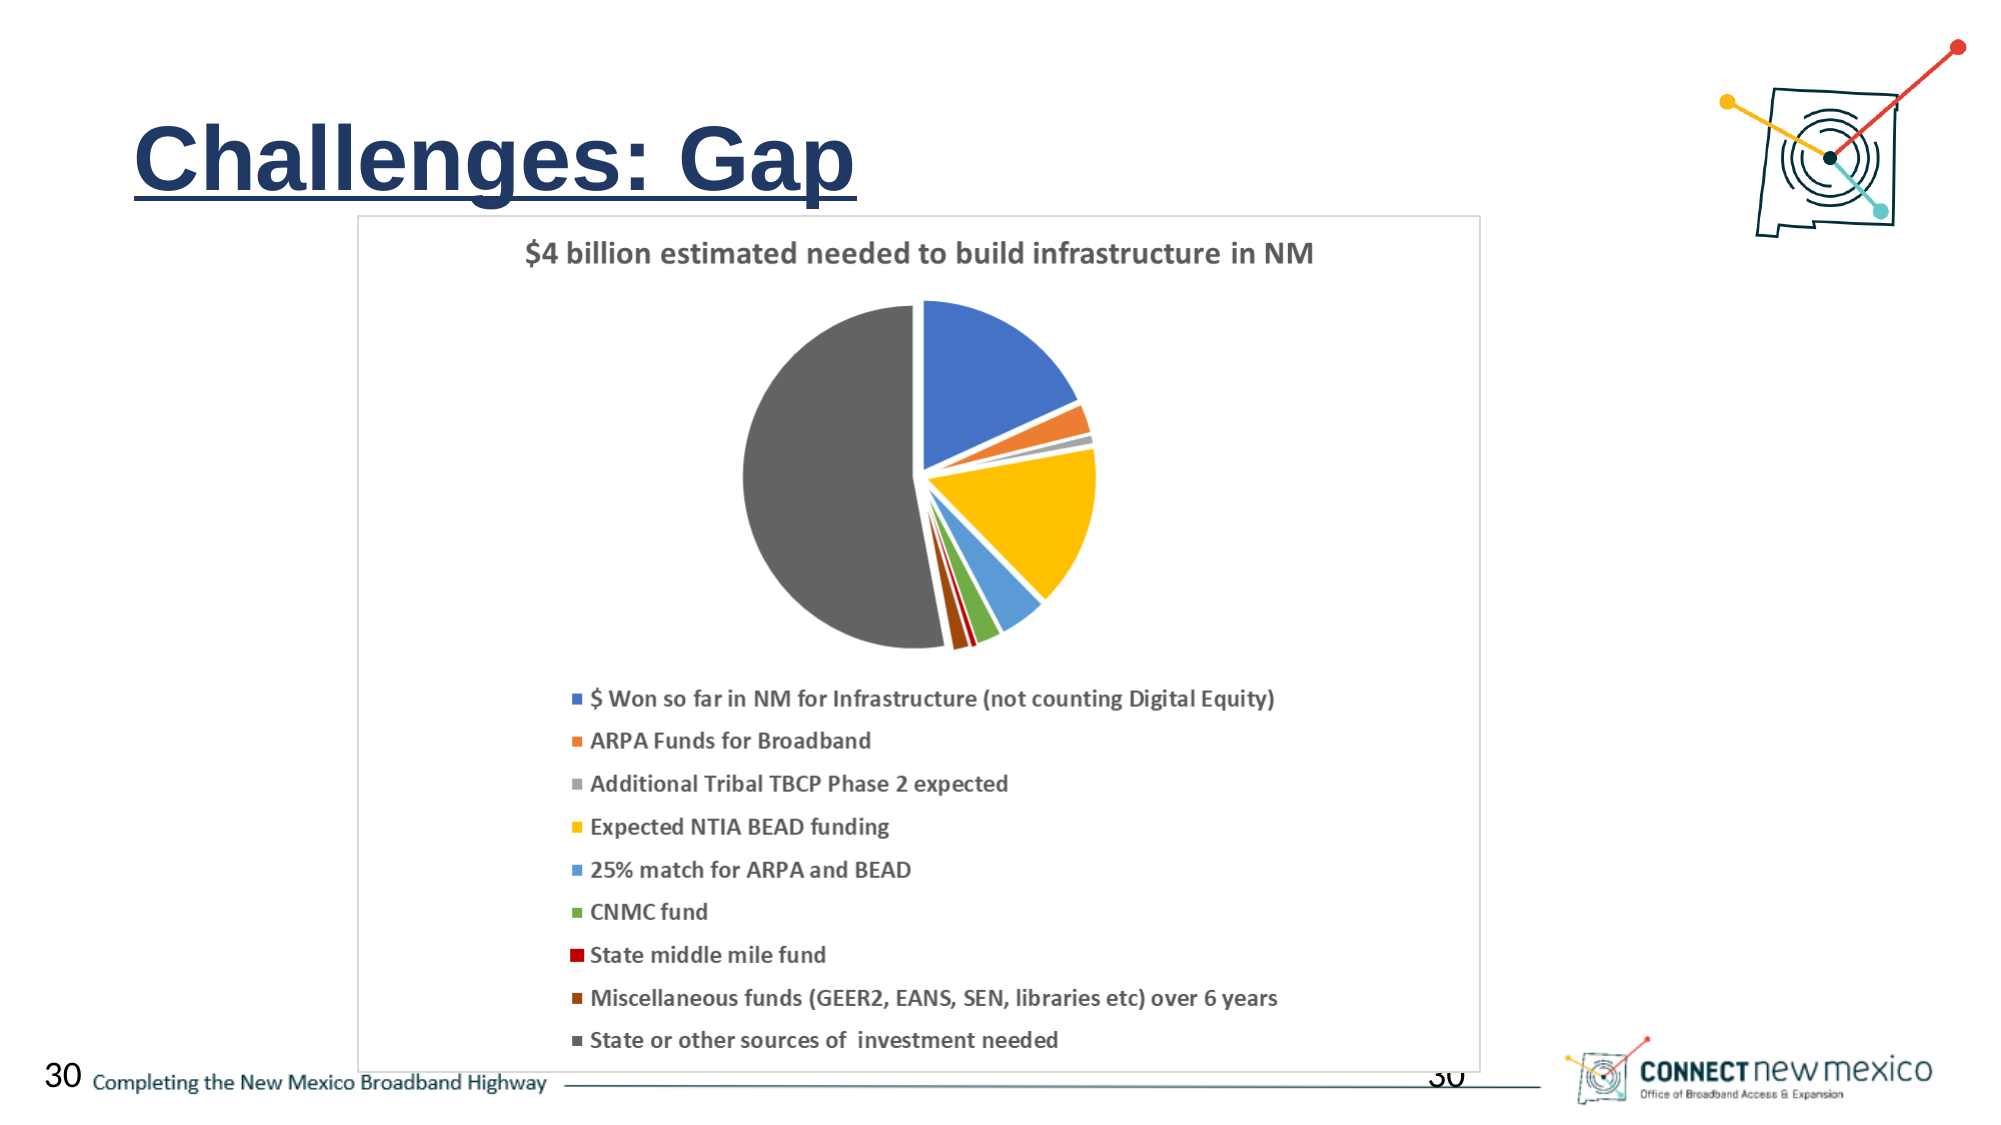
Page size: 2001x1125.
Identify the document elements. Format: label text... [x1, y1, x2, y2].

title Challenges: Gap [118, 52, 1844, 270]
picture [1700, 22, 1969, 242]
picture [0, 215, 1969, 1125]
slide_number 30 [1412, 1042, 1863, 1103]
